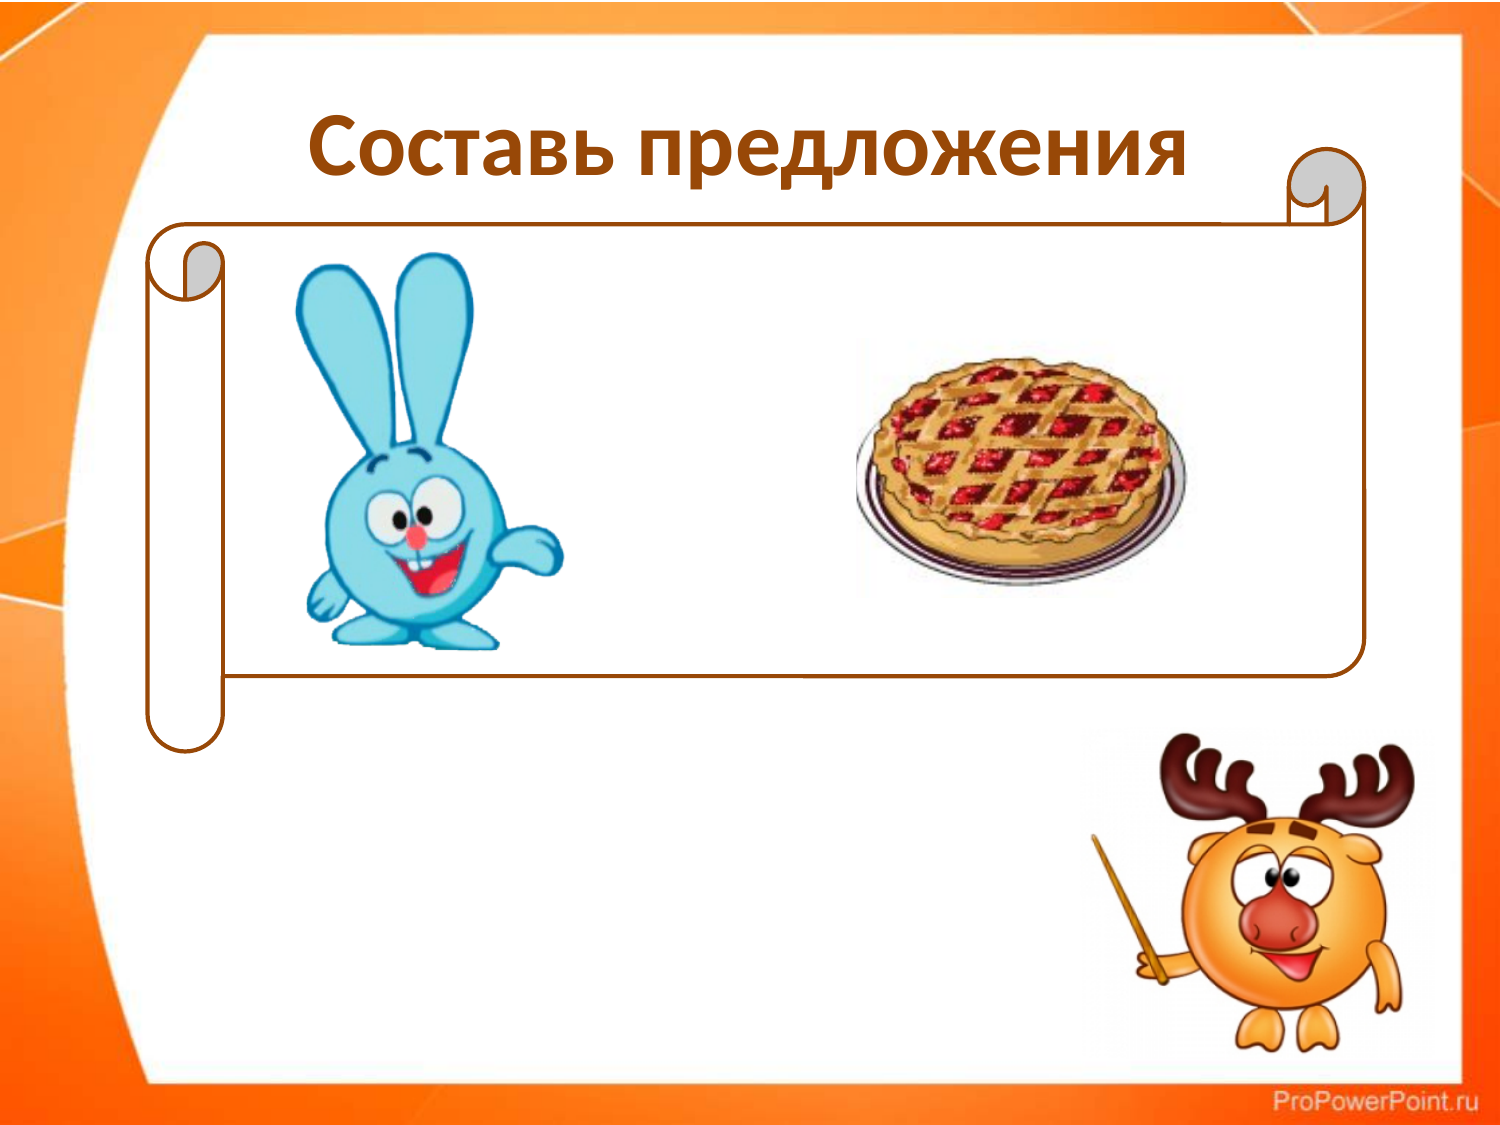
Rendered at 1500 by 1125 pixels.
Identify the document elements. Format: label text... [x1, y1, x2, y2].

picture [0, 2, 1500, 1125]
title Составь предложения [75, 45, 1425, 233]
text_box [145, 146, 1367, 754]
